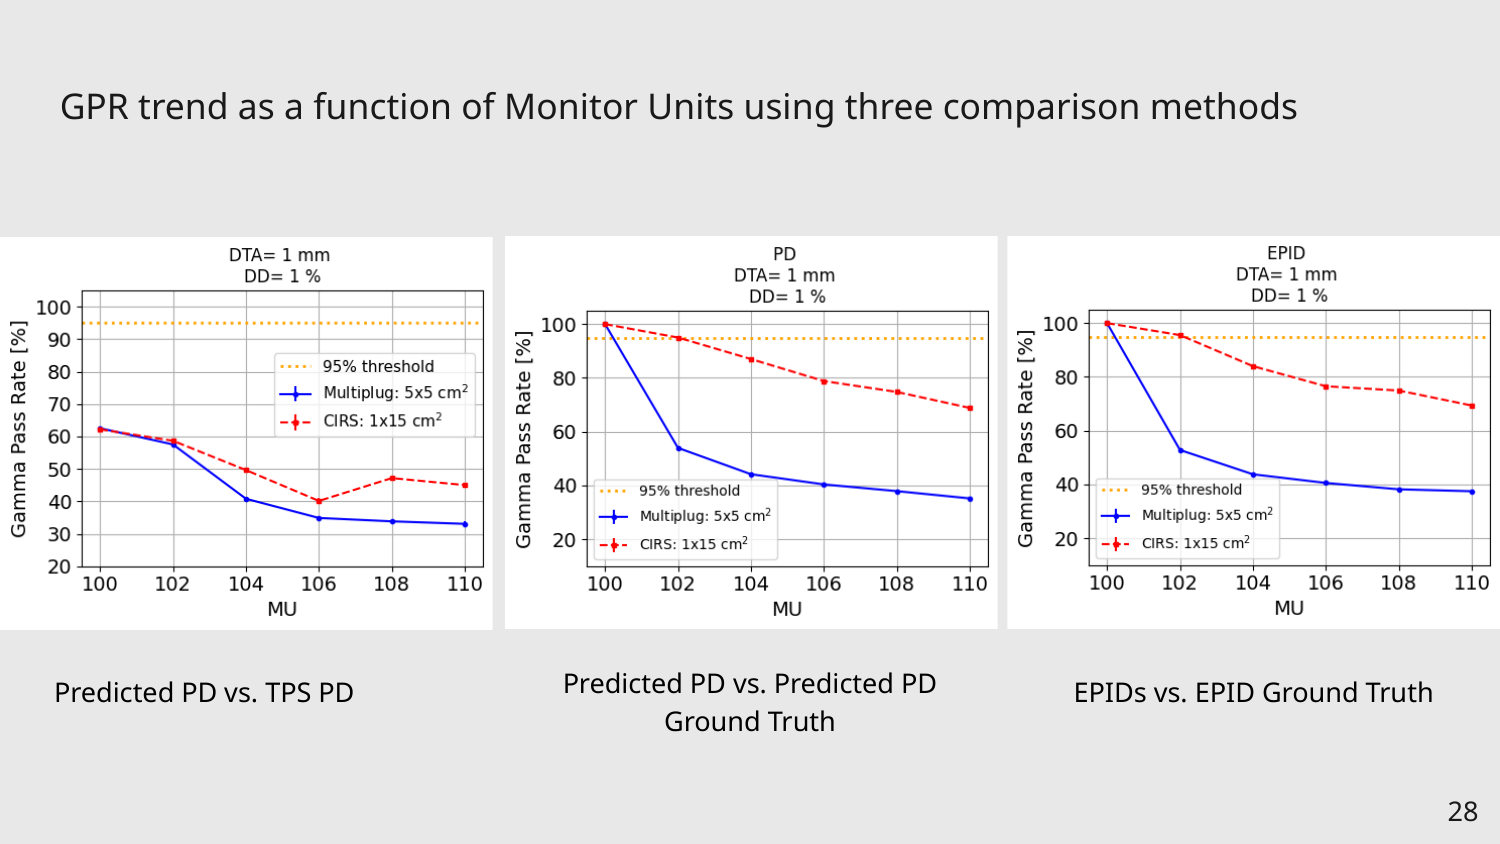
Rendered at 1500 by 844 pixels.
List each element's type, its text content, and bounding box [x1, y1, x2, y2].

text_box GPR trend as a function of Monitor Units using three comparison methods [44, 69, 1456, 164]
text_box Predicted PD vs. Predicted PD Ground Truth [515, 646, 984, 740]
text_box EPIDs vs. EPID Ground Truth [1014, 655, 1493, 786]
slide_number ‹#› [1403, 779, 1494, 844]
picture [1007, 235, 1500, 629]
text_box Predicted PD vs. TPS PD [39, 655, 454, 731]
picture [0, 237, 493, 630]
picture [504, 236, 998, 630]
